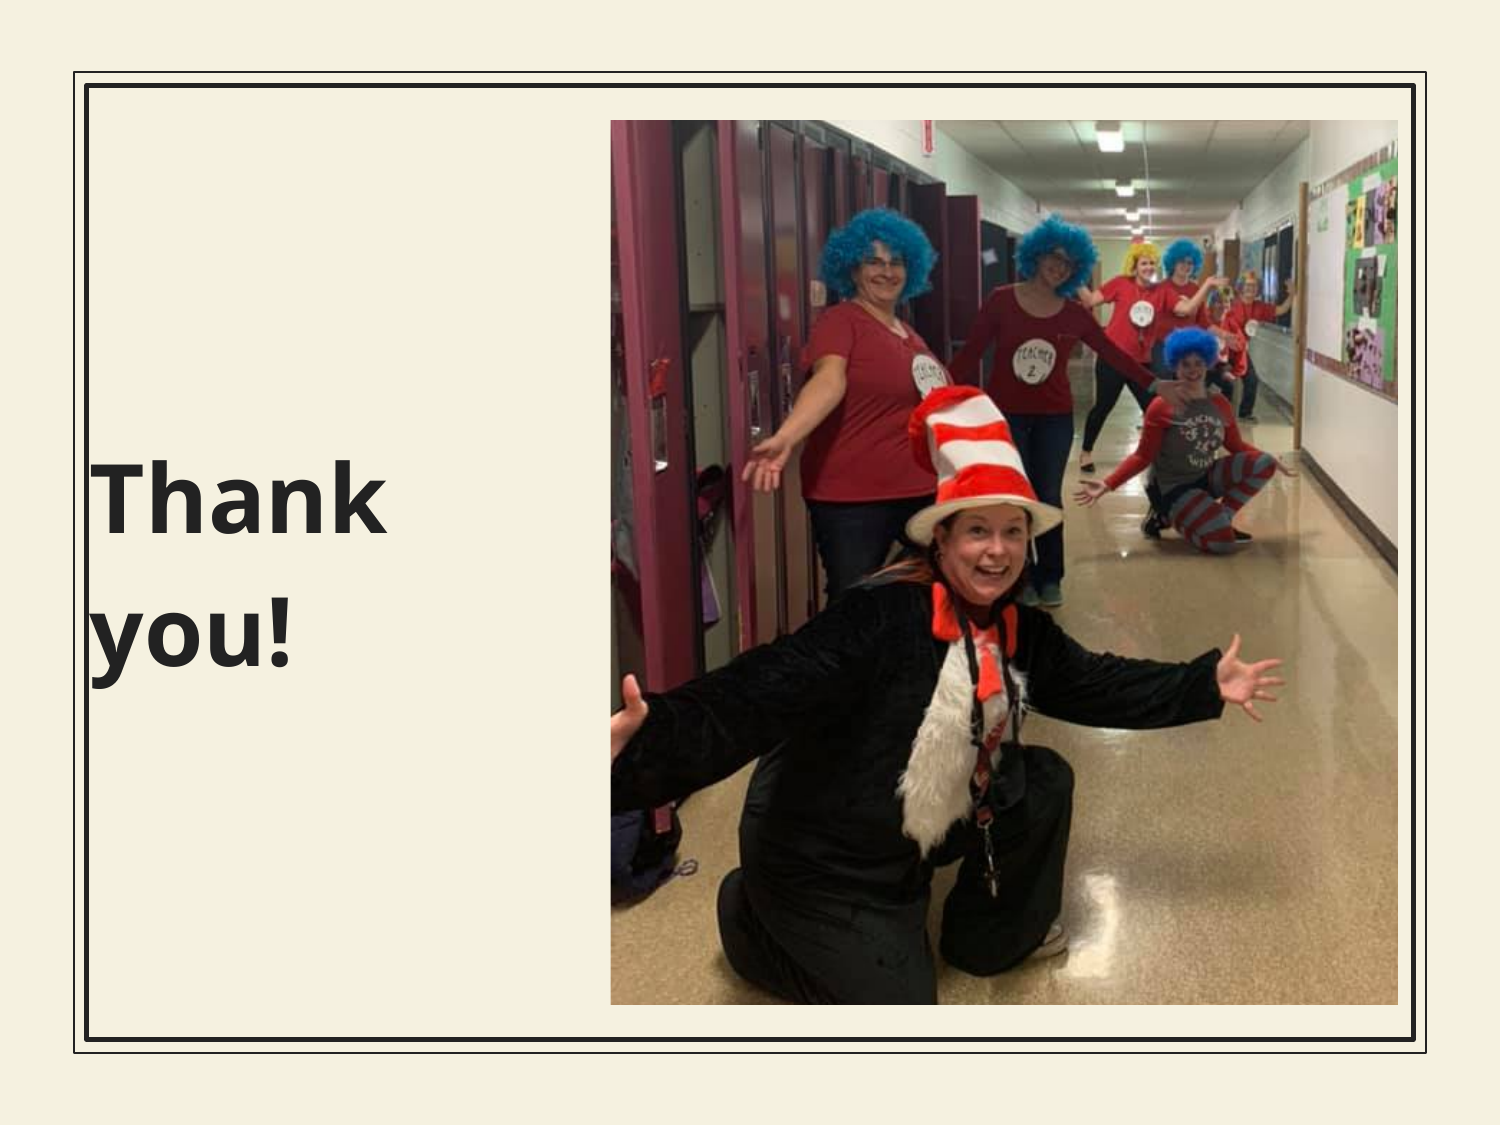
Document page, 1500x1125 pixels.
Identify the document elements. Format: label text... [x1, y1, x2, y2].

picture [610, 120, 1399, 1005]
list Thank you! [74, 405, 605, 574]
